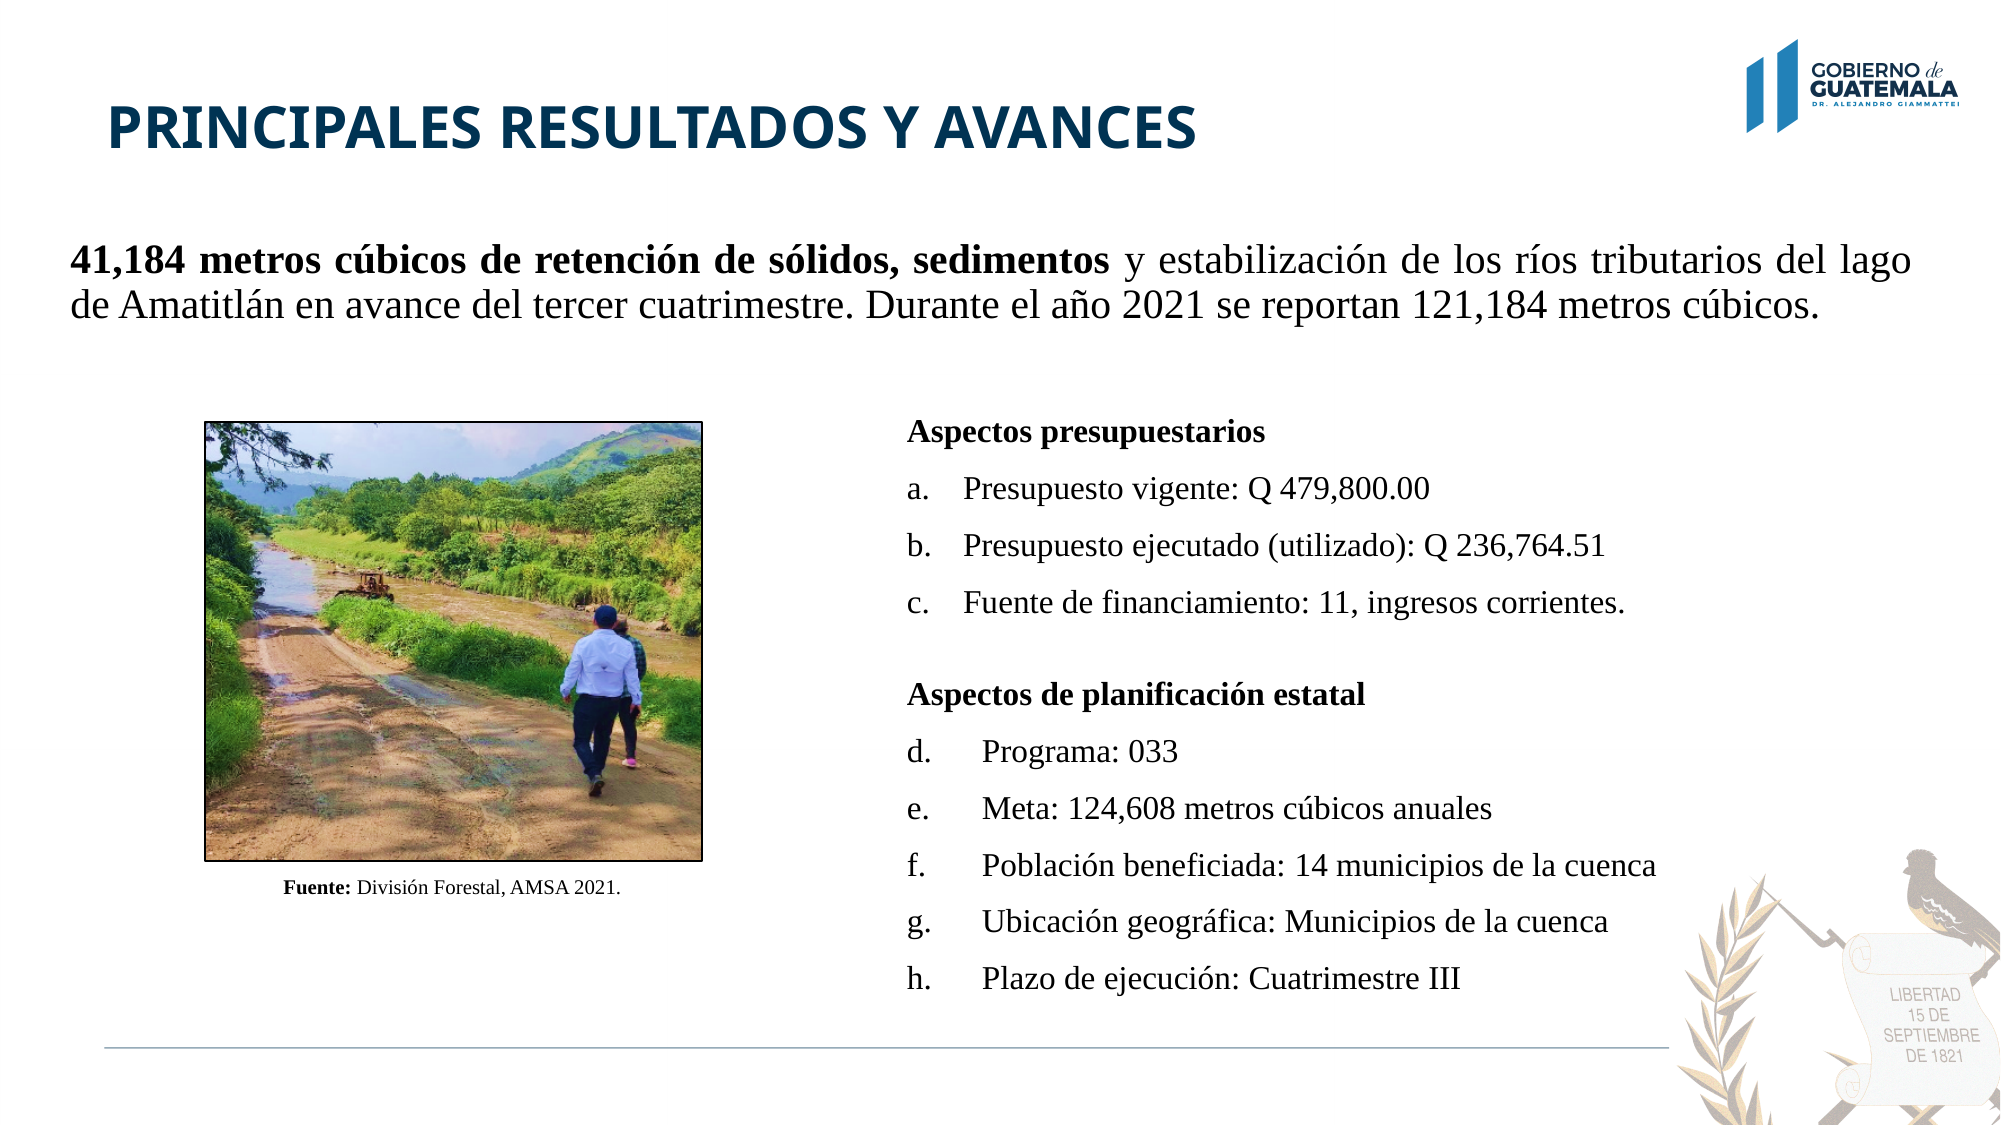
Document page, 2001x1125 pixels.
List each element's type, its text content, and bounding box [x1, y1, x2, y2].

title PRINCIPALES RESULTADOS Y AVANCES [91, 70, 1559, 189]
text_box 41,184 metros cúbicos de retención de sólidos, sedimentos y estabilización de los ríos tributarios del lago de Amatitlán en avance del tercer cuatrimestre. Durante el año 2021 se reportan 121,184 metros cúbicos. Fuente: División Forestal, AMSA 2021. [55, 229, 1928, 1053]
picture [0, 0, 2001, 1125]
text_box Aspectos presupuestarios Presupuesto vigente: Q 479,800.00 Presupuesto ejecutado (utilizado): Q 236,764.51 Fuente de financiamiento: 11, ingresos corrientes. Aspectos de planificación estatal Programa: 033 Meta: 124,608 metros cúbicos anuales Población beneficiada: 14 municipios de la cuenca Ubicación geográfica: Municipios de la cuenca Plazo de ejecución: Cuatrimestre III [891, 345, 2000, 1010]
